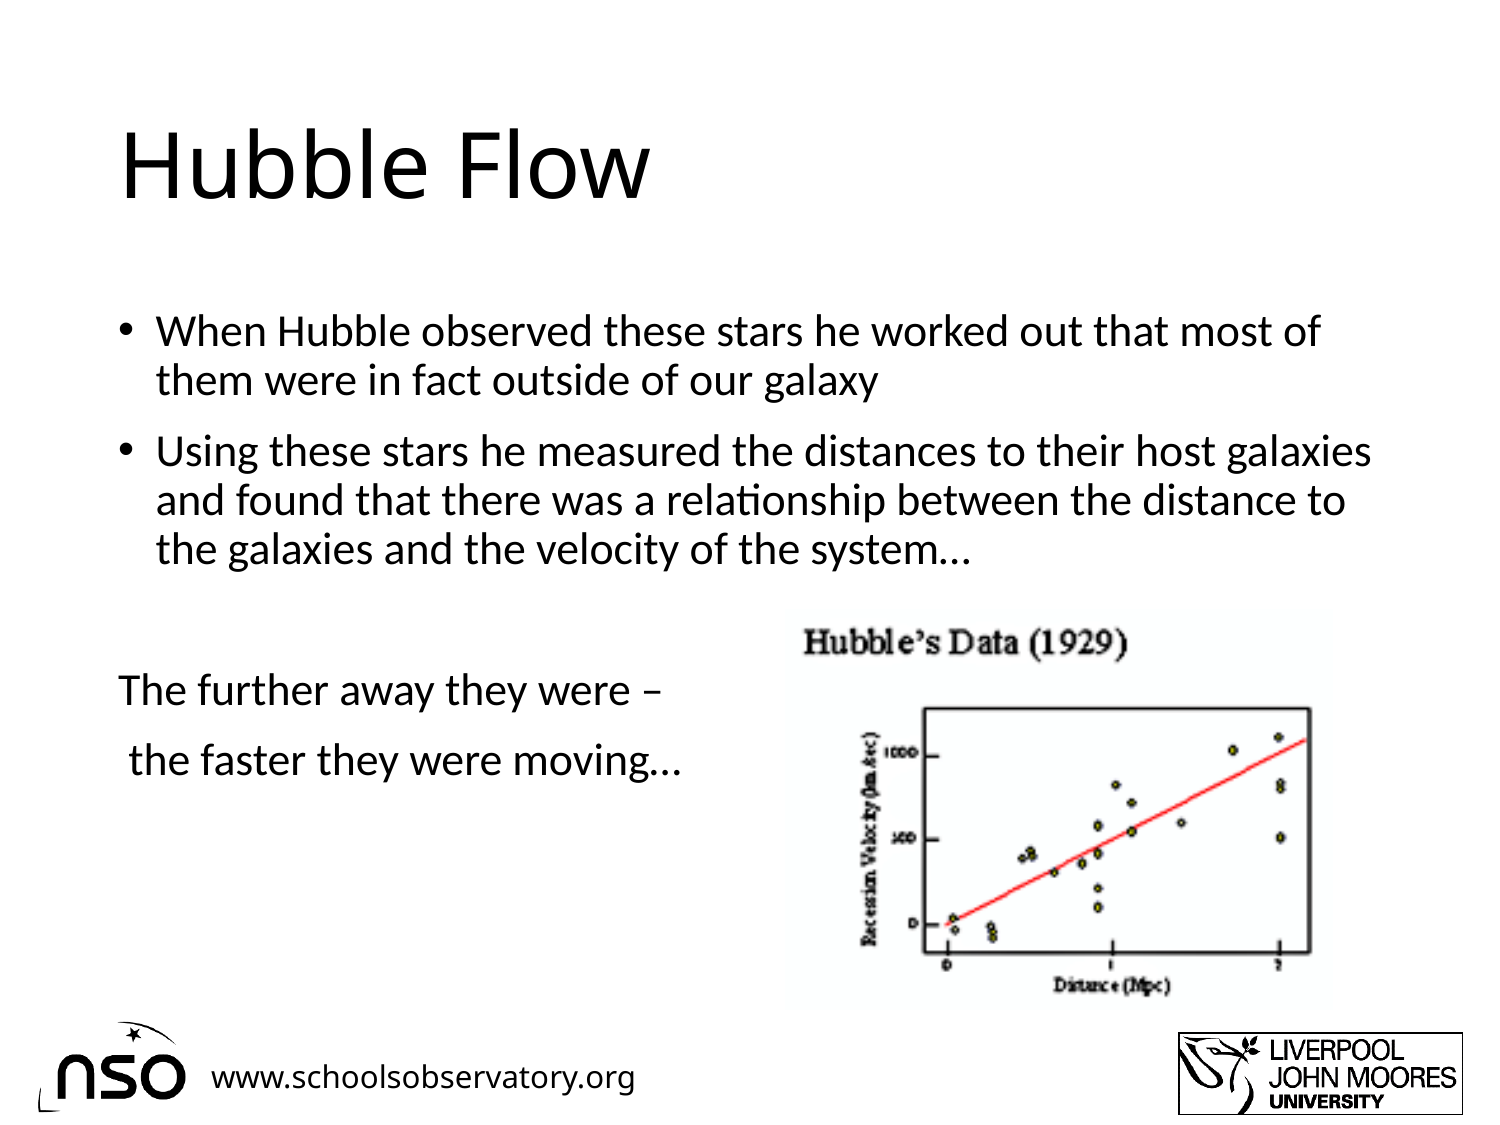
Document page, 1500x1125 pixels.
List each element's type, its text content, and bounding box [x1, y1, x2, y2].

list When Hubble observed these stars he worked out that most of them were in fact outside of our galaxy Using these stars he measured the distances to their host galaxies and found that there was a relationship between the distance to the galaxies and the velocity of the system… The further away they were – the faster they were moving… [103, 299, 1397, 1014]
picture [33, 1019, 207, 1115]
title Hubble Flow [103, 59, 1397, 278]
picture [1178, 1032, 1463, 1115]
picture [785, 609, 1333, 1010]
